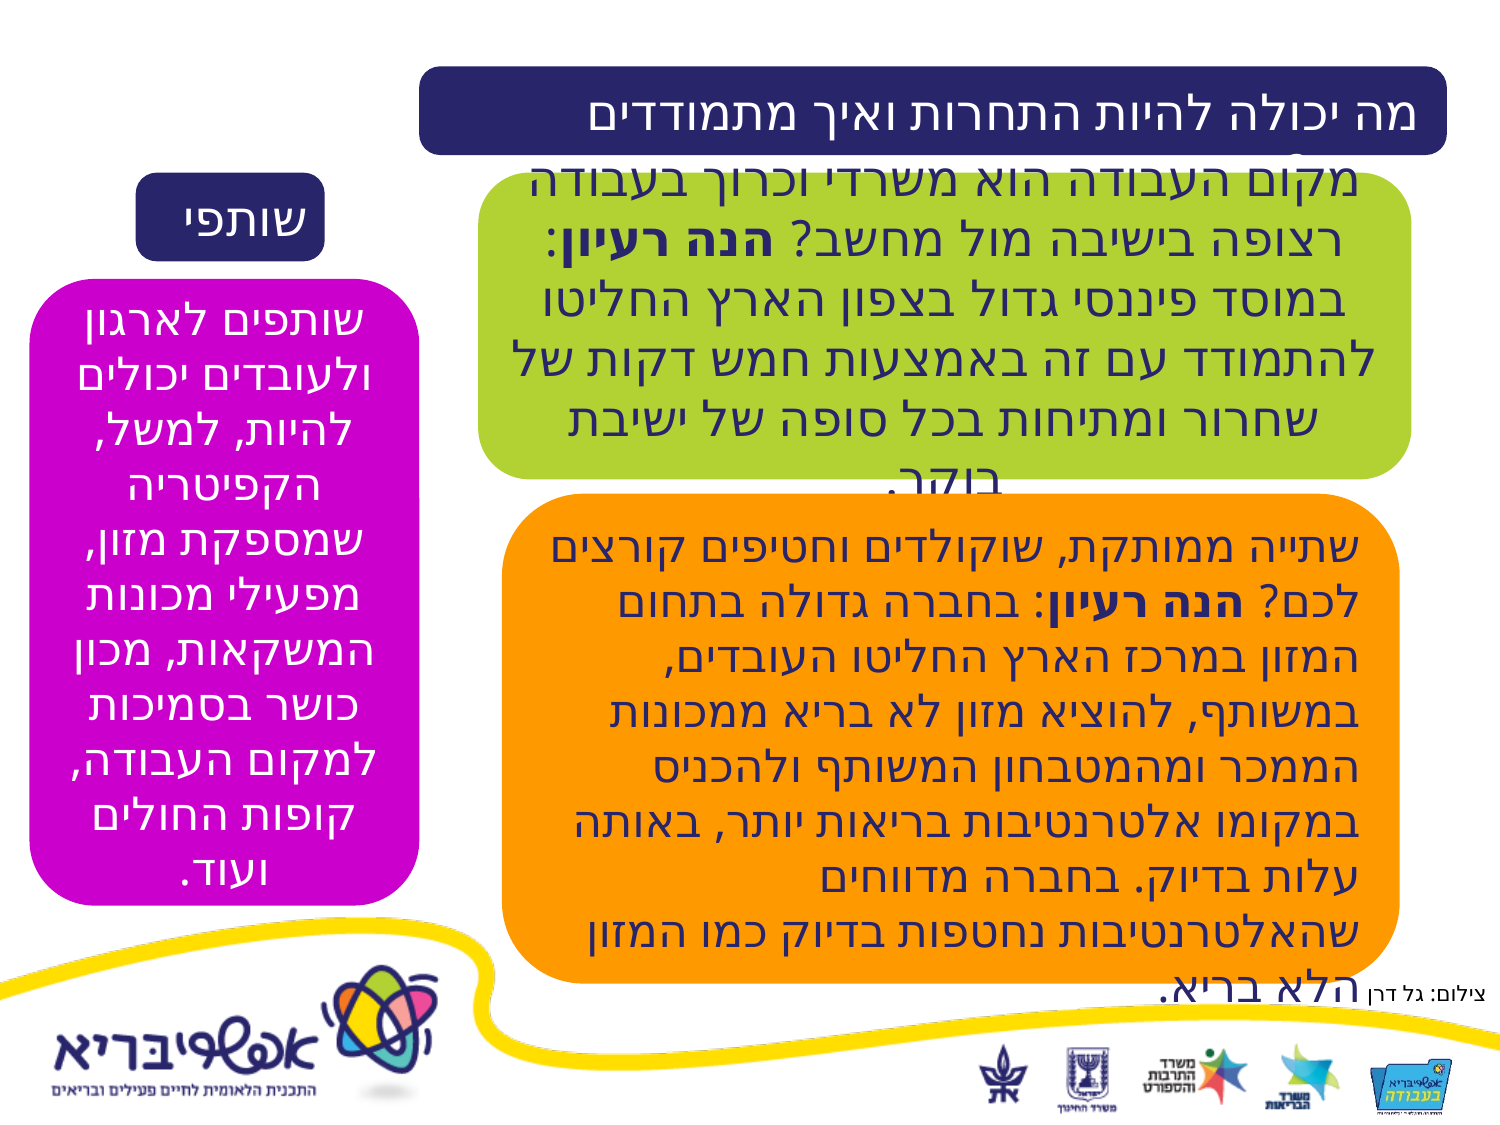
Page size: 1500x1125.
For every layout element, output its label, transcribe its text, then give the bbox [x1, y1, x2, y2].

text_box מקום העבודה הוא משרדי וכרוך בעבודה רצופה בישיבה מול מחשב? הנה רעיון: במוסד פיננסי גדול בצפון הארץ החליטו להתמודד עם זה באמצעות חמש דקות של שחרור ומתיחות בכל סופה של ישיבת בוקר. [476, 170, 1414, 482]
text_box שתייה ממותקת, שוקולדים וחטיפים קורצים לכם? הנה רעיון: בחברה גדולה בתחום המזון במרכז הארץ החליטו העובדים, במשותף, להוציא מזון לא בריא ממכונות הממכר ומהמטבחון המשותף ולהכניס במקומו אלטרנטיבות בריאות יותר, באותה עלות בדיוק. בחברה מדווחים שהאלטרנטיבות נחטפות בדיוק כמו המזון הלא בריא. [501, 508, 1377, 898]
text_box [533, 491, 1368, 508]
text_box שותפים לארגון ולעובדים יכולים להיות, למשל, הקפיטריה שמספקת מזון, מפעילי מכונות המשקאות, מכון כושר בסמיכות למקום העבודה, קופות החולים ועוד. [27, 276, 422, 898]
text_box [135, 172, 325, 262]
text_box [1377, 515, 1402, 898]
picture [0, 899, 1500, 1125]
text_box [418, 66, 1448, 156]
